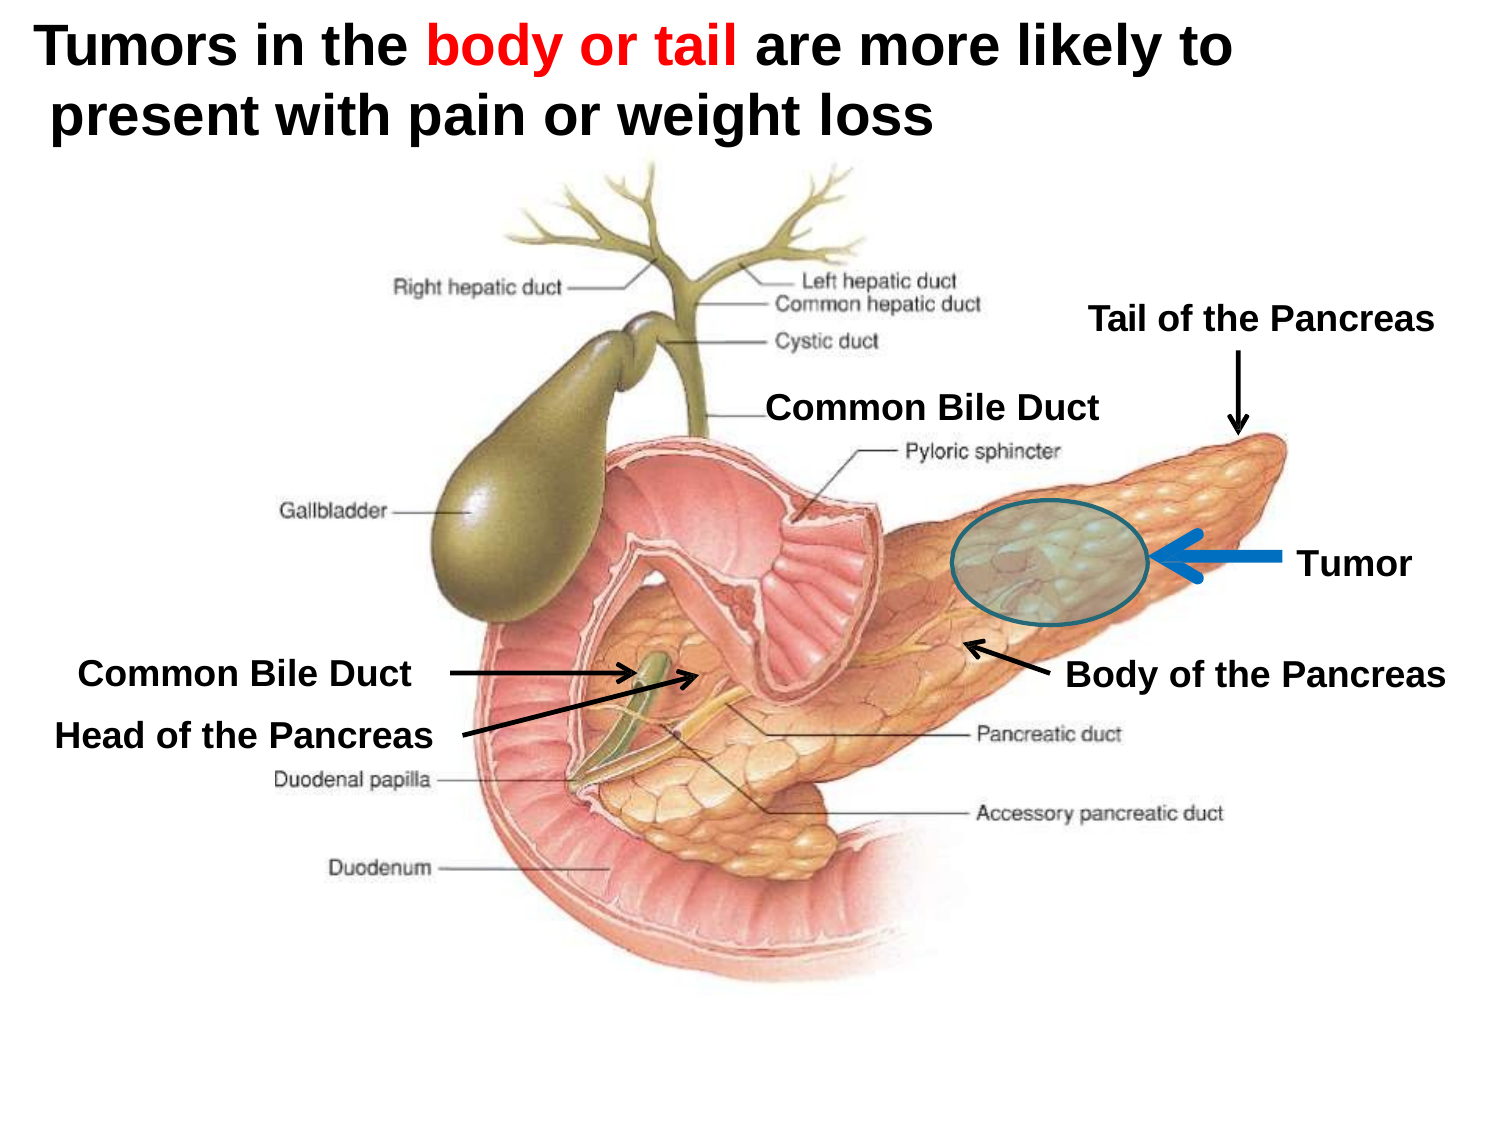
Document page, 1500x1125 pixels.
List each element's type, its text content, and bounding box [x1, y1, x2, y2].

title Tumors in the body or tail are more likely to present with pain or weight loss [31, 4, 1245, 195]
text_box [461, 669, 700, 738]
text_box Common Bile Duct Head of the Pancreas [52, 630, 439, 757]
text_box Tail of the Pancreas Common Bile Duct Tumor [762, 291, 1442, 584]
text_box [957, 584, 1142, 626]
text_box [275, 145, 1290, 996]
text_box Body of the Pancreas [1063, 647, 1451, 695]
text_box [450, 662, 638, 685]
text_box [962, 638, 1051, 676]
